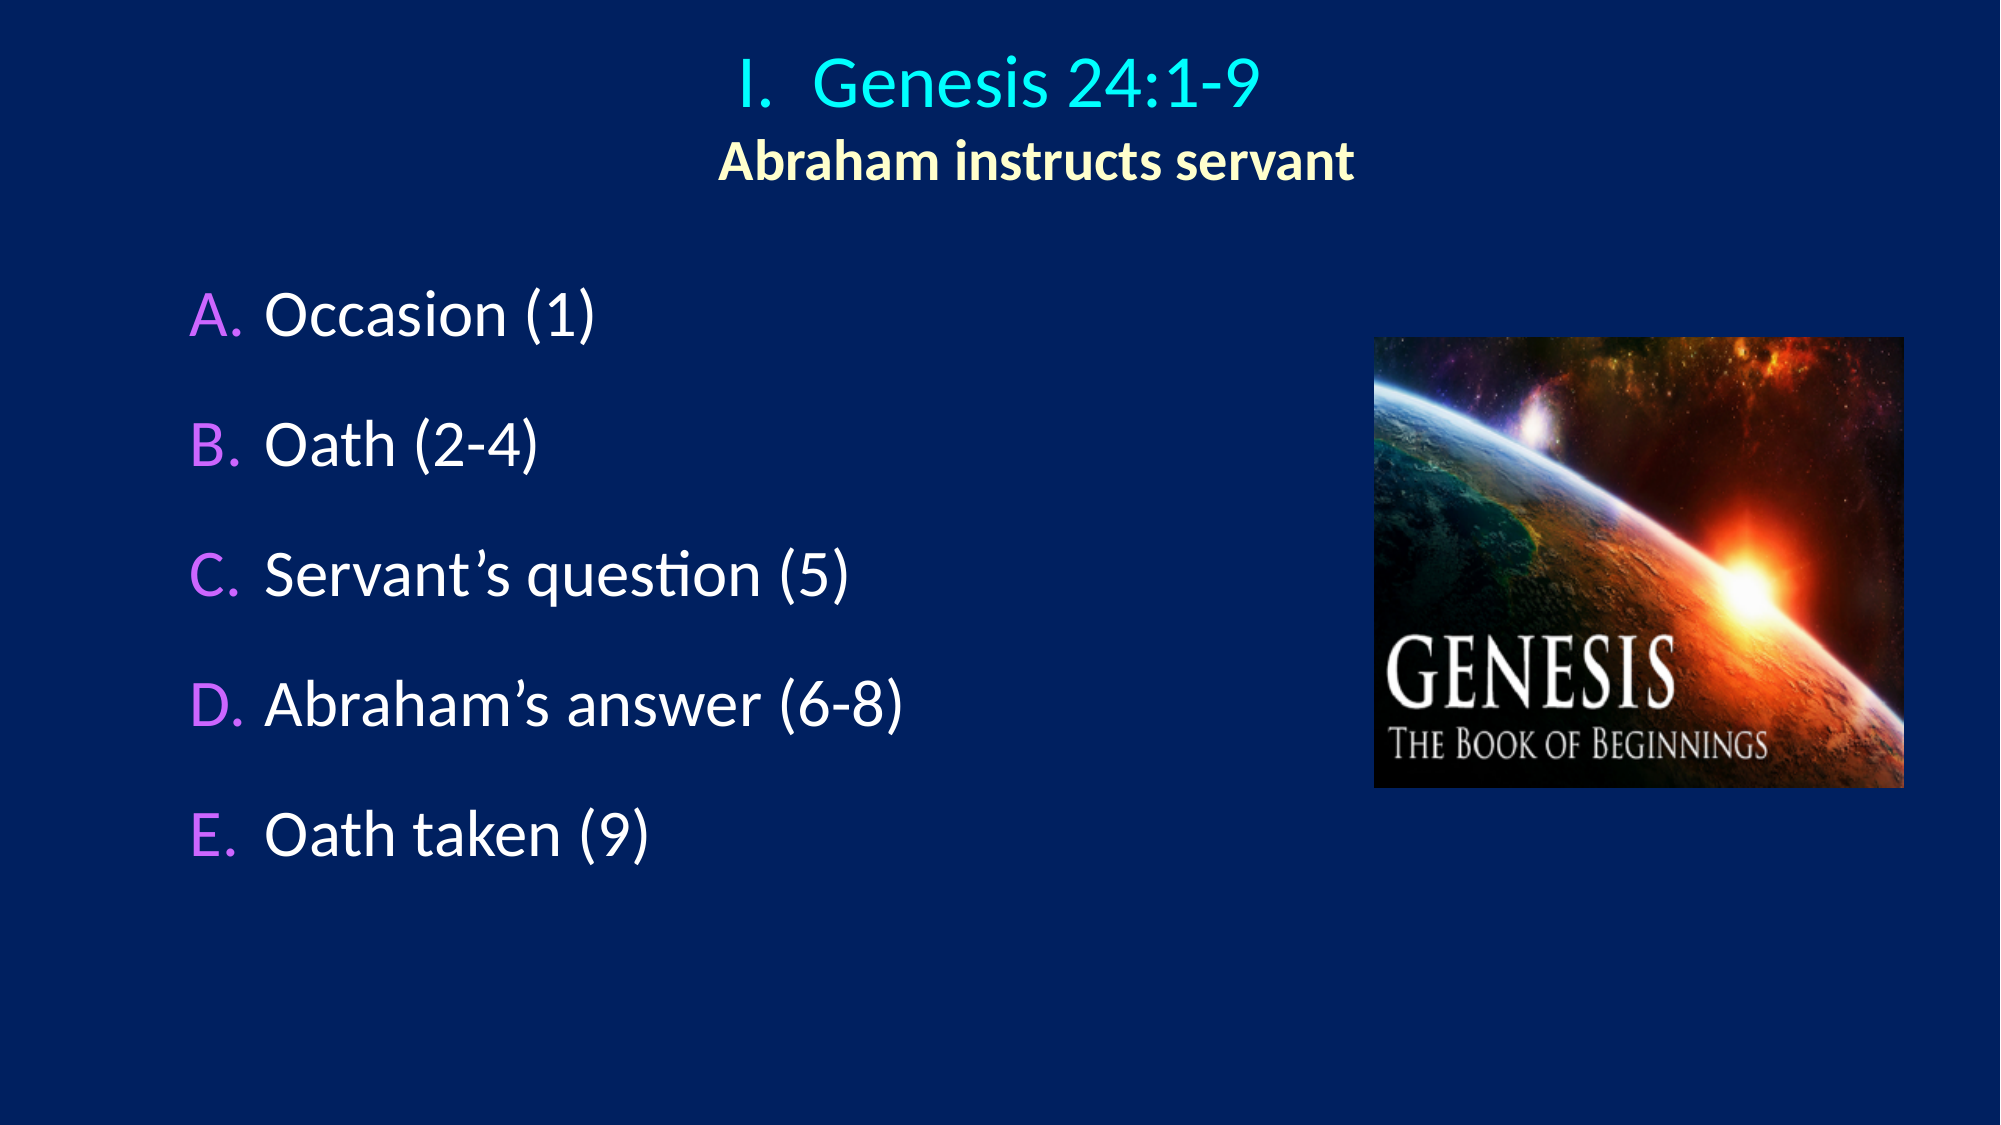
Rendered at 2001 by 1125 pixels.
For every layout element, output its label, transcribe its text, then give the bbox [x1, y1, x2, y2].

title Genesis 24:1-9 Abraham instructs servant [535, 37, 1464, 188]
list Occasion (1) Oath (2-4) Servant’s question (5) Abraham’s answer (6-8) Oath taken (9) [174, 262, 1301, 1026]
picture [1374, 337, 1905, 788]
